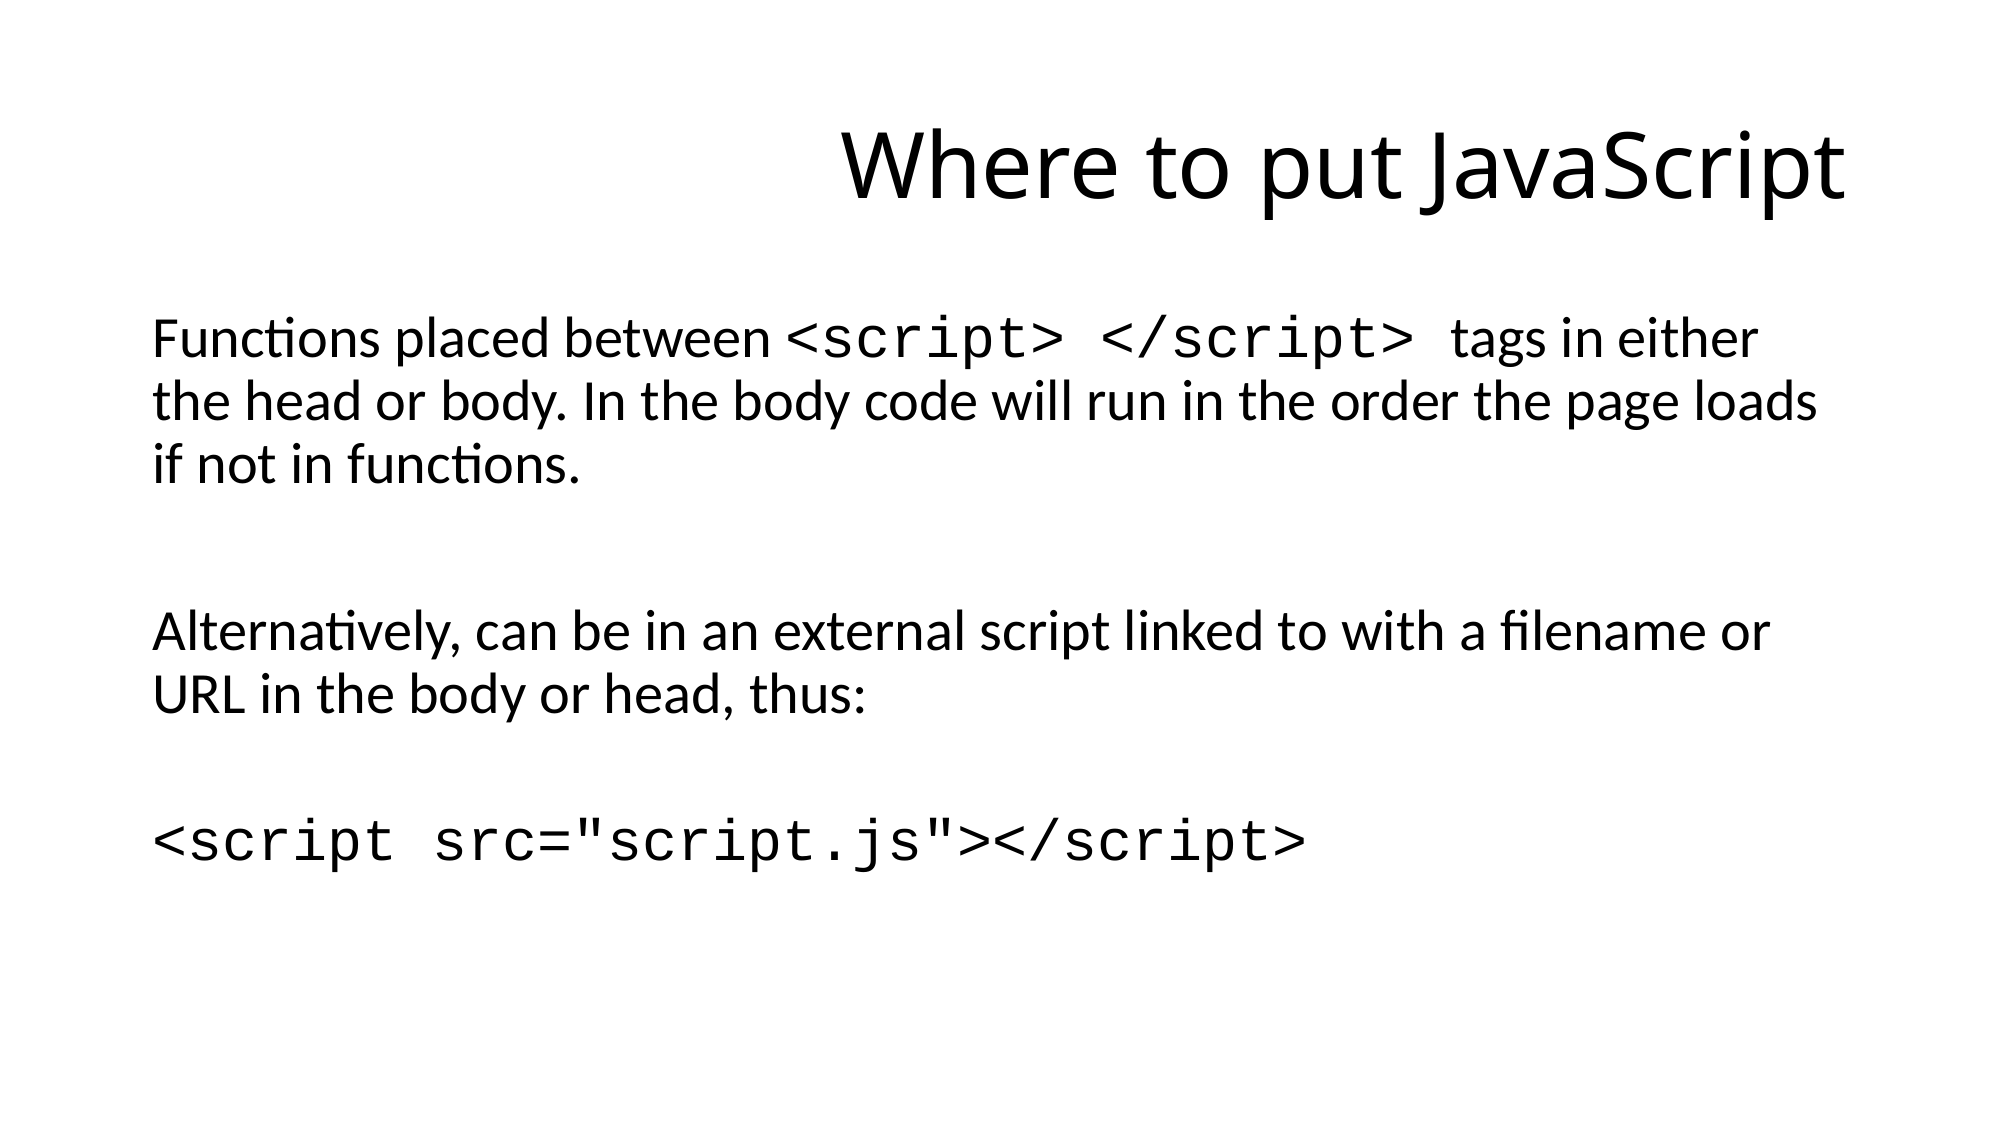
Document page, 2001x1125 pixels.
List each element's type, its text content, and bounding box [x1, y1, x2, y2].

list Functions placed between <script> </script> tags in either the head or body. In the body code will run in the order the page loads if not in functions. Alternatively, can be in an external script linked to with a filename or URL in the body or head, thus: <script src="script.js"></script> [137, 299, 1863, 1014]
title Where to put JavaScript [137, 59, 1863, 278]
